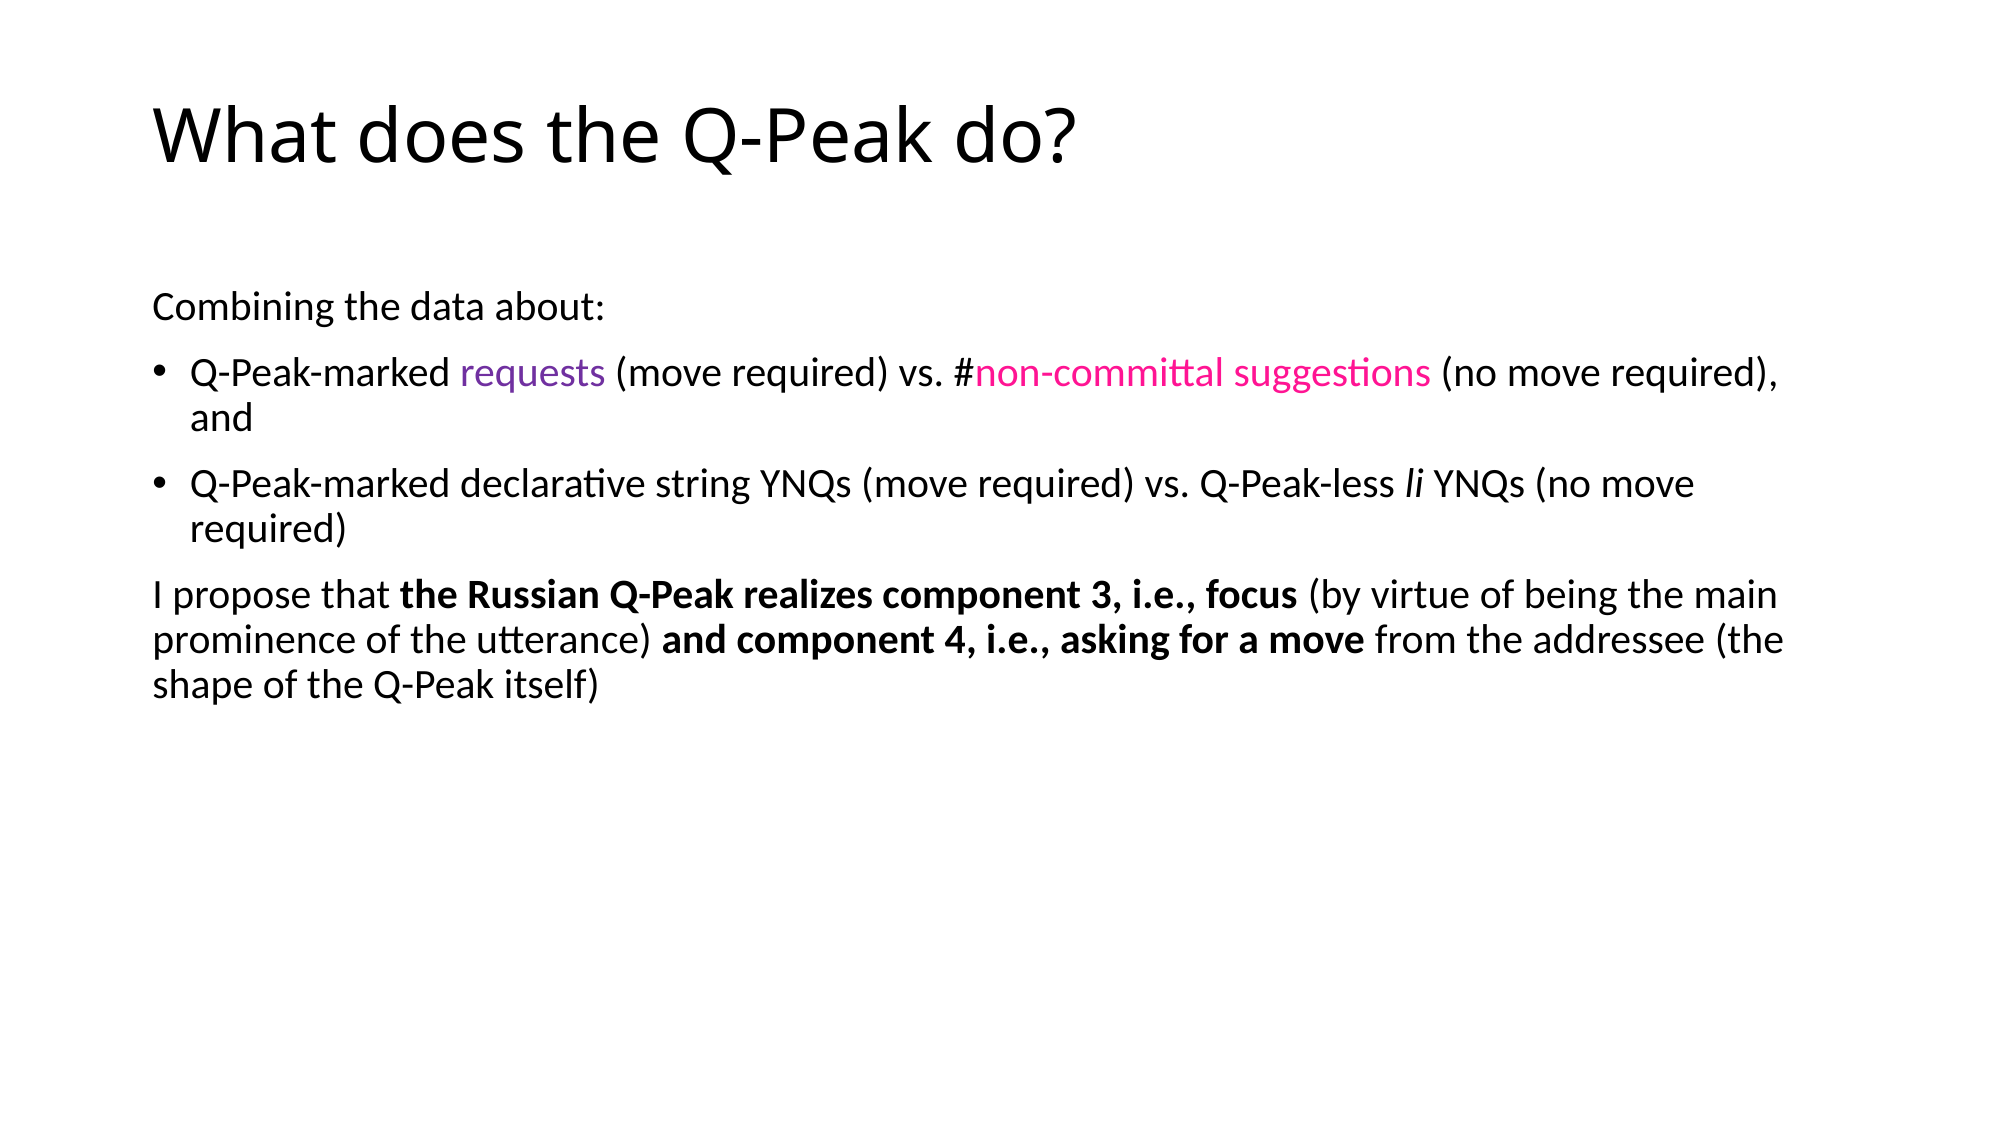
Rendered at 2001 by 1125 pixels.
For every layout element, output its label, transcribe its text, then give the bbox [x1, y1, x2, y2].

list Combining the data about: Q-Peak-marked requests (move required) vs. #non-committal suggestions (no move required), and Q-Peak-marked declarative string YNQs (move required) vs. Q-Peak-less li YNQs (no move required) I propose that the Russian Q-Peak realizes component 3, i.e., focus (by virtue of being the main prominence of the utterance) and component 4, i.e., asking for a move from the addressee (the shape of the Q-Peak itself) [137, 277, 1863, 1014]
title What does the Q-Peak do? [137, 0, 1863, 277]
